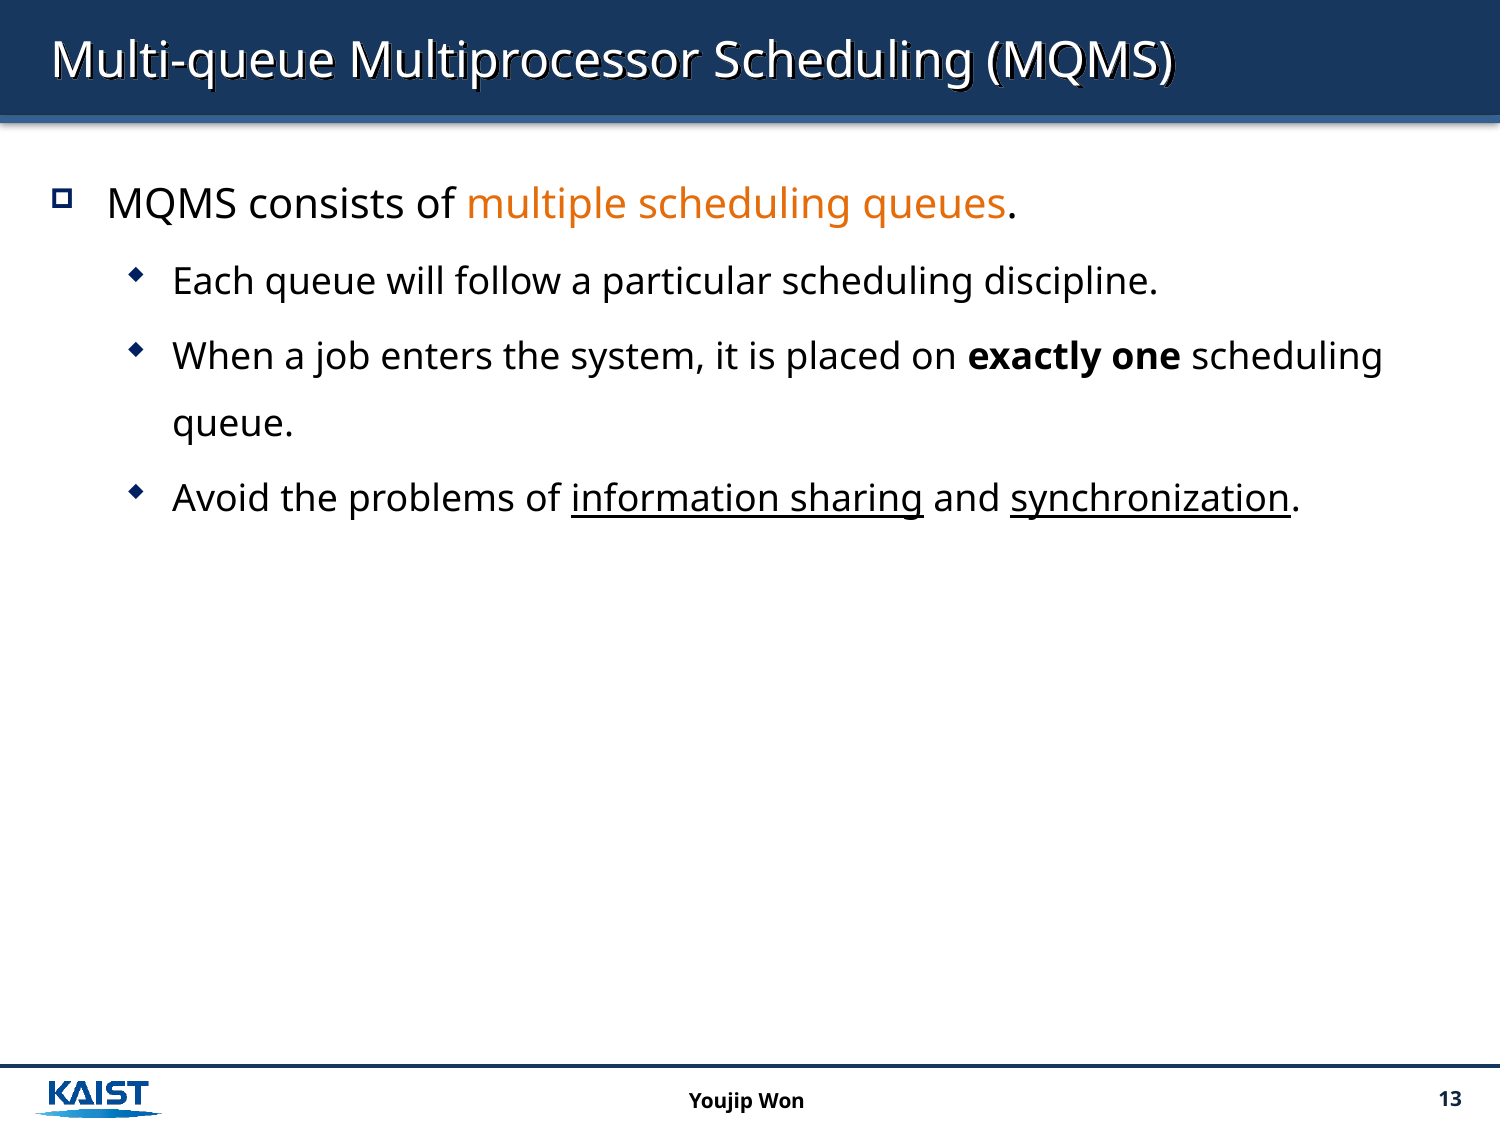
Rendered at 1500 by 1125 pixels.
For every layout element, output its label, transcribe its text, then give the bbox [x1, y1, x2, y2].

list MQMS consists of multiple scheduling queues. Each queue will follow a particular scheduling discipline. When a job enters the system, it is placed on exactly one scheduling queue. Avoid the problems of information sharing and synchronization. [34, 144, 1477, 1048]
picture [35, 1081, 162, 1118]
slide_number 13 [1306, 1081, 1483, 1118]
footer Youjip Won [497, 1079, 997, 1117]
title Multi-queue Multiprocessor Scheduling (MQMS) [34, 8, 1477, 106]
